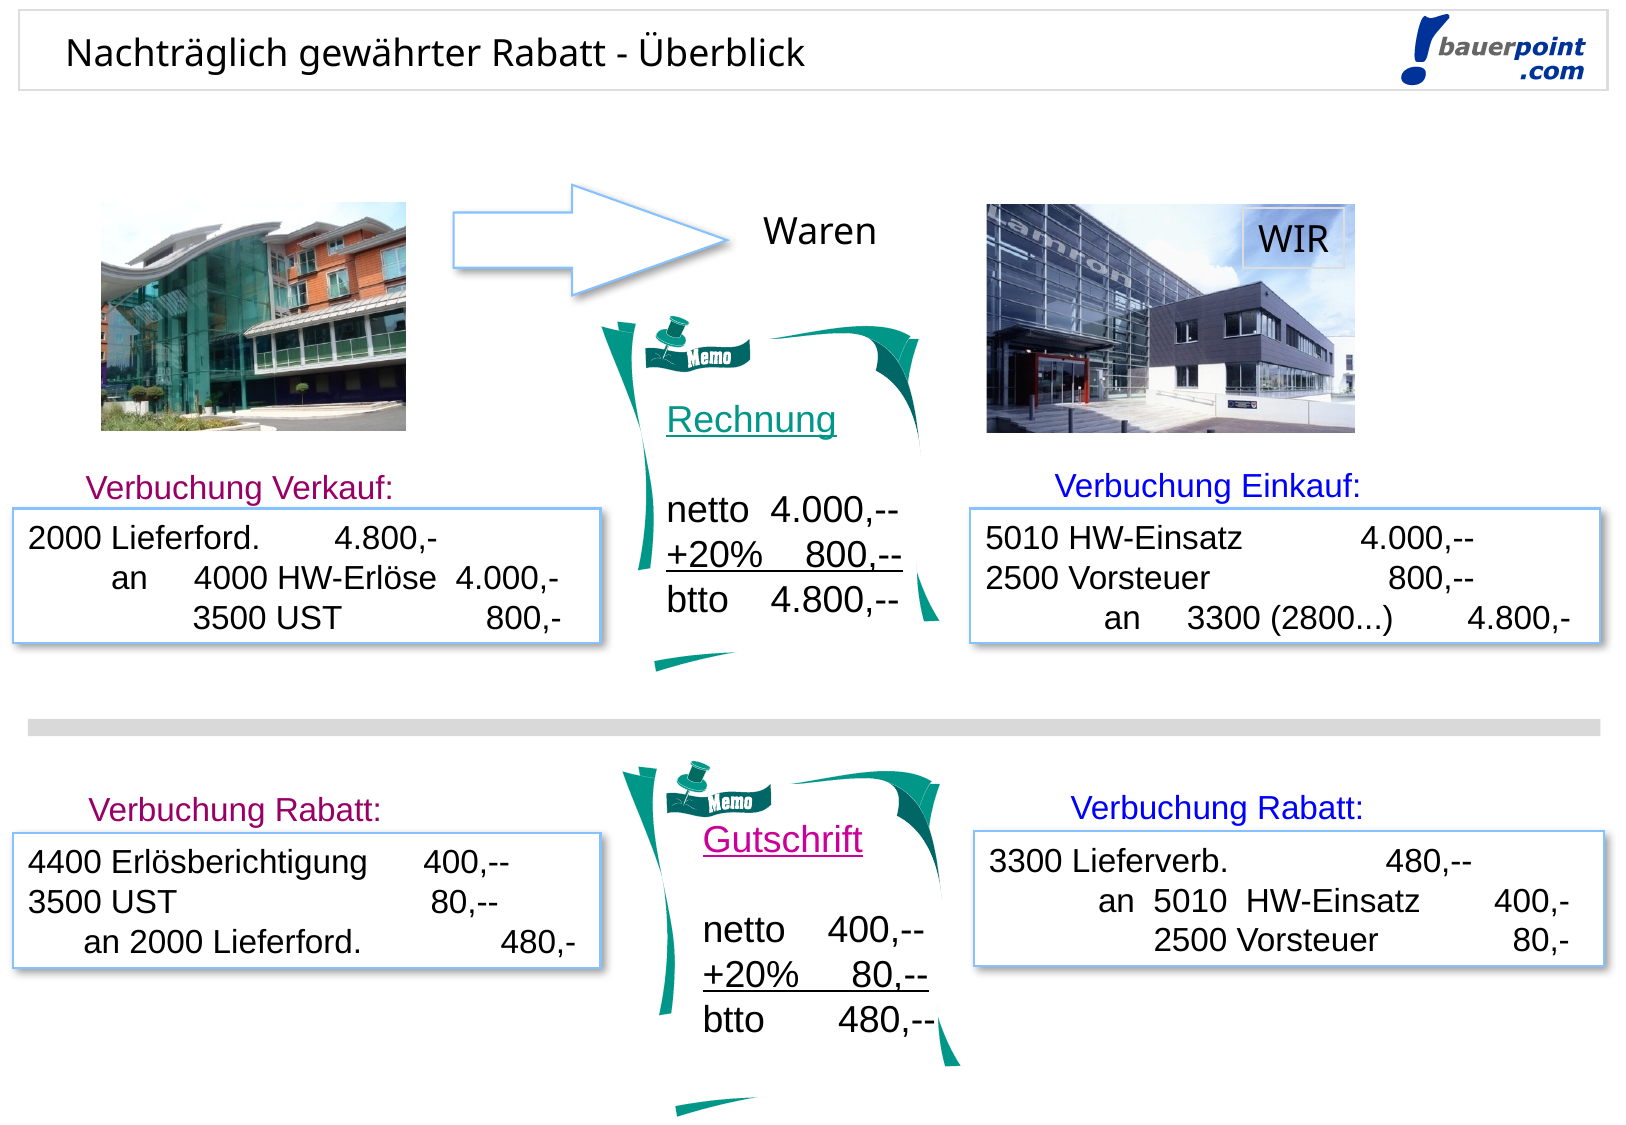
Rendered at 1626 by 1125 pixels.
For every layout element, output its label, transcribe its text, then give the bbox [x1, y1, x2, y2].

text_box 4400 Erlösberichtigung 400,-- 3500 UST 80,-- an 2000 Lieferford. 480,- [12, 832, 601, 968]
text_box [453, 184, 728, 296]
text_box Verbuchung Verkauf: [70, 458, 410, 514]
text_box Nachträglich gewährter Rabatt - Überblick [50, 21, 821, 82]
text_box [600, 308, 945, 673]
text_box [622, 753, 966, 1118]
text_box Verbuchung Rabatt: [73, 780, 398, 836]
text_box Verbuchung Rabatt: [1055, 778, 1380, 834]
text_box Verbuchung Einkauf: [1039, 456, 1378, 512]
text_box 2000 Lieferford. 4.800,- an 4000 HW-Erlöse 4.000,- 3500 UST 800,- [12, 508, 595, 644]
text_box 5010 HW-Einsatz 4.000,-- 2500 Vorsteuer 800,-- an 3300 (2800...) 4.800,- [970, 508, 1601, 644]
text_box 3300 Lieferverb. 480,-- an 5010 HW-Einsatz 400,- 2500 Vorsteuer 80,- [973, 831, 1604, 967]
text_box [27, 718, 1601, 737]
picture [1401, 14, 1599, 86]
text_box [986, 204, 1356, 433]
text_box Waren [748, 199, 893, 260]
picture [100, 202, 406, 431]
